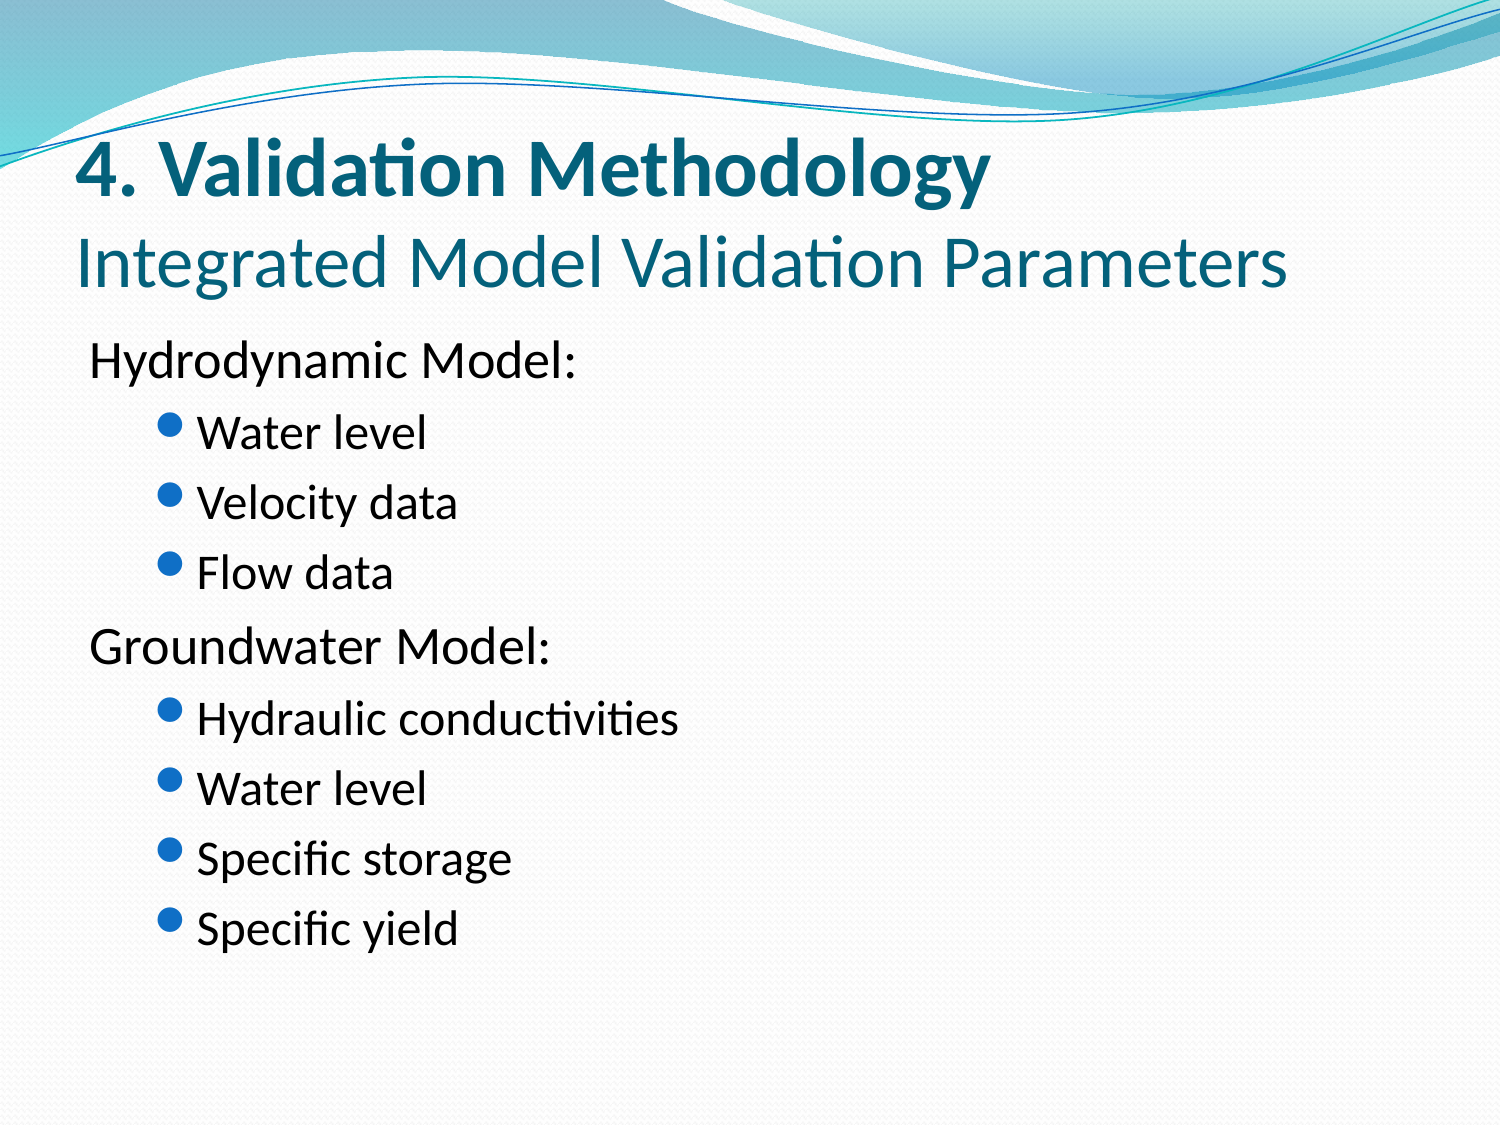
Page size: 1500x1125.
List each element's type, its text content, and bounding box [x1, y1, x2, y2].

list Hydrodynamic Model: Water level Velocity data Flow data Groundwater Model: Hydraulic conductivities Water level Specific storage Specific yield [75, 317, 1425, 1038]
title 4. Validation Methodology Integrated Model Validation Parameters [75, 115, 1425, 303]
